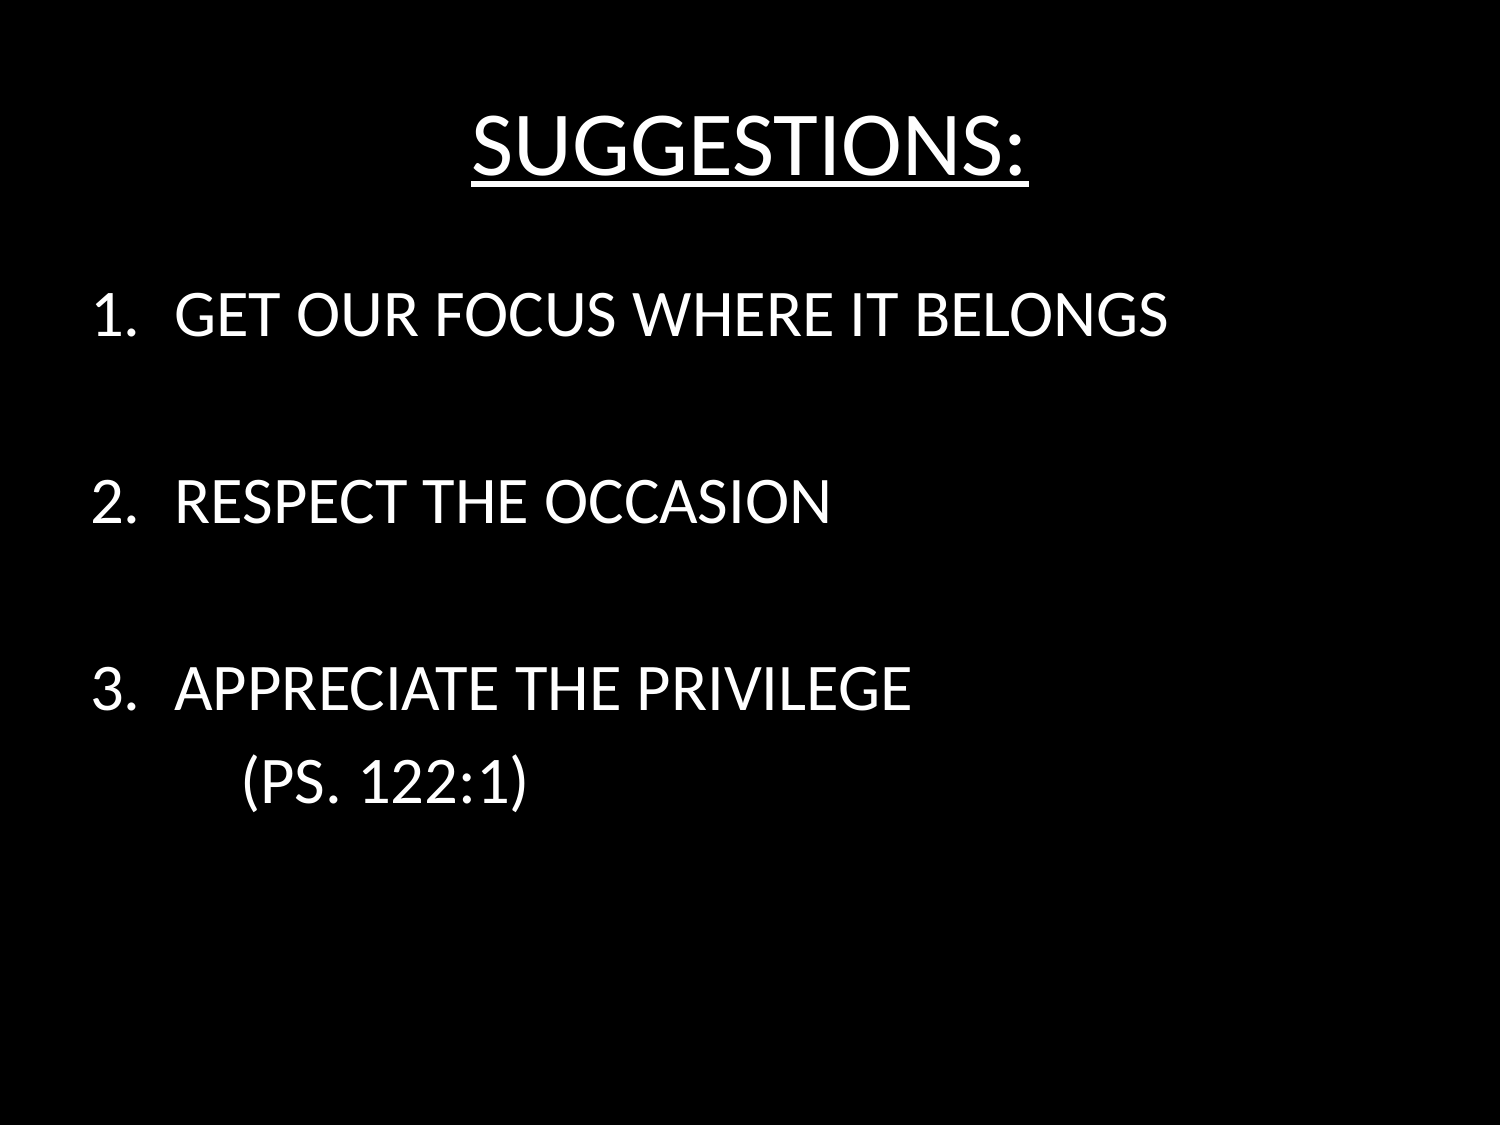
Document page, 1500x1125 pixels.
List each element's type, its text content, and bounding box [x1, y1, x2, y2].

title SUGGESTIONS: [75, 45, 1425, 233]
list GET OUR FOCUS WHERE IT BELONGS RESPECT THE OCCASION APPRECIATE THE PRIVILEGE (PS. 122:1) [75, 262, 1425, 1005]
